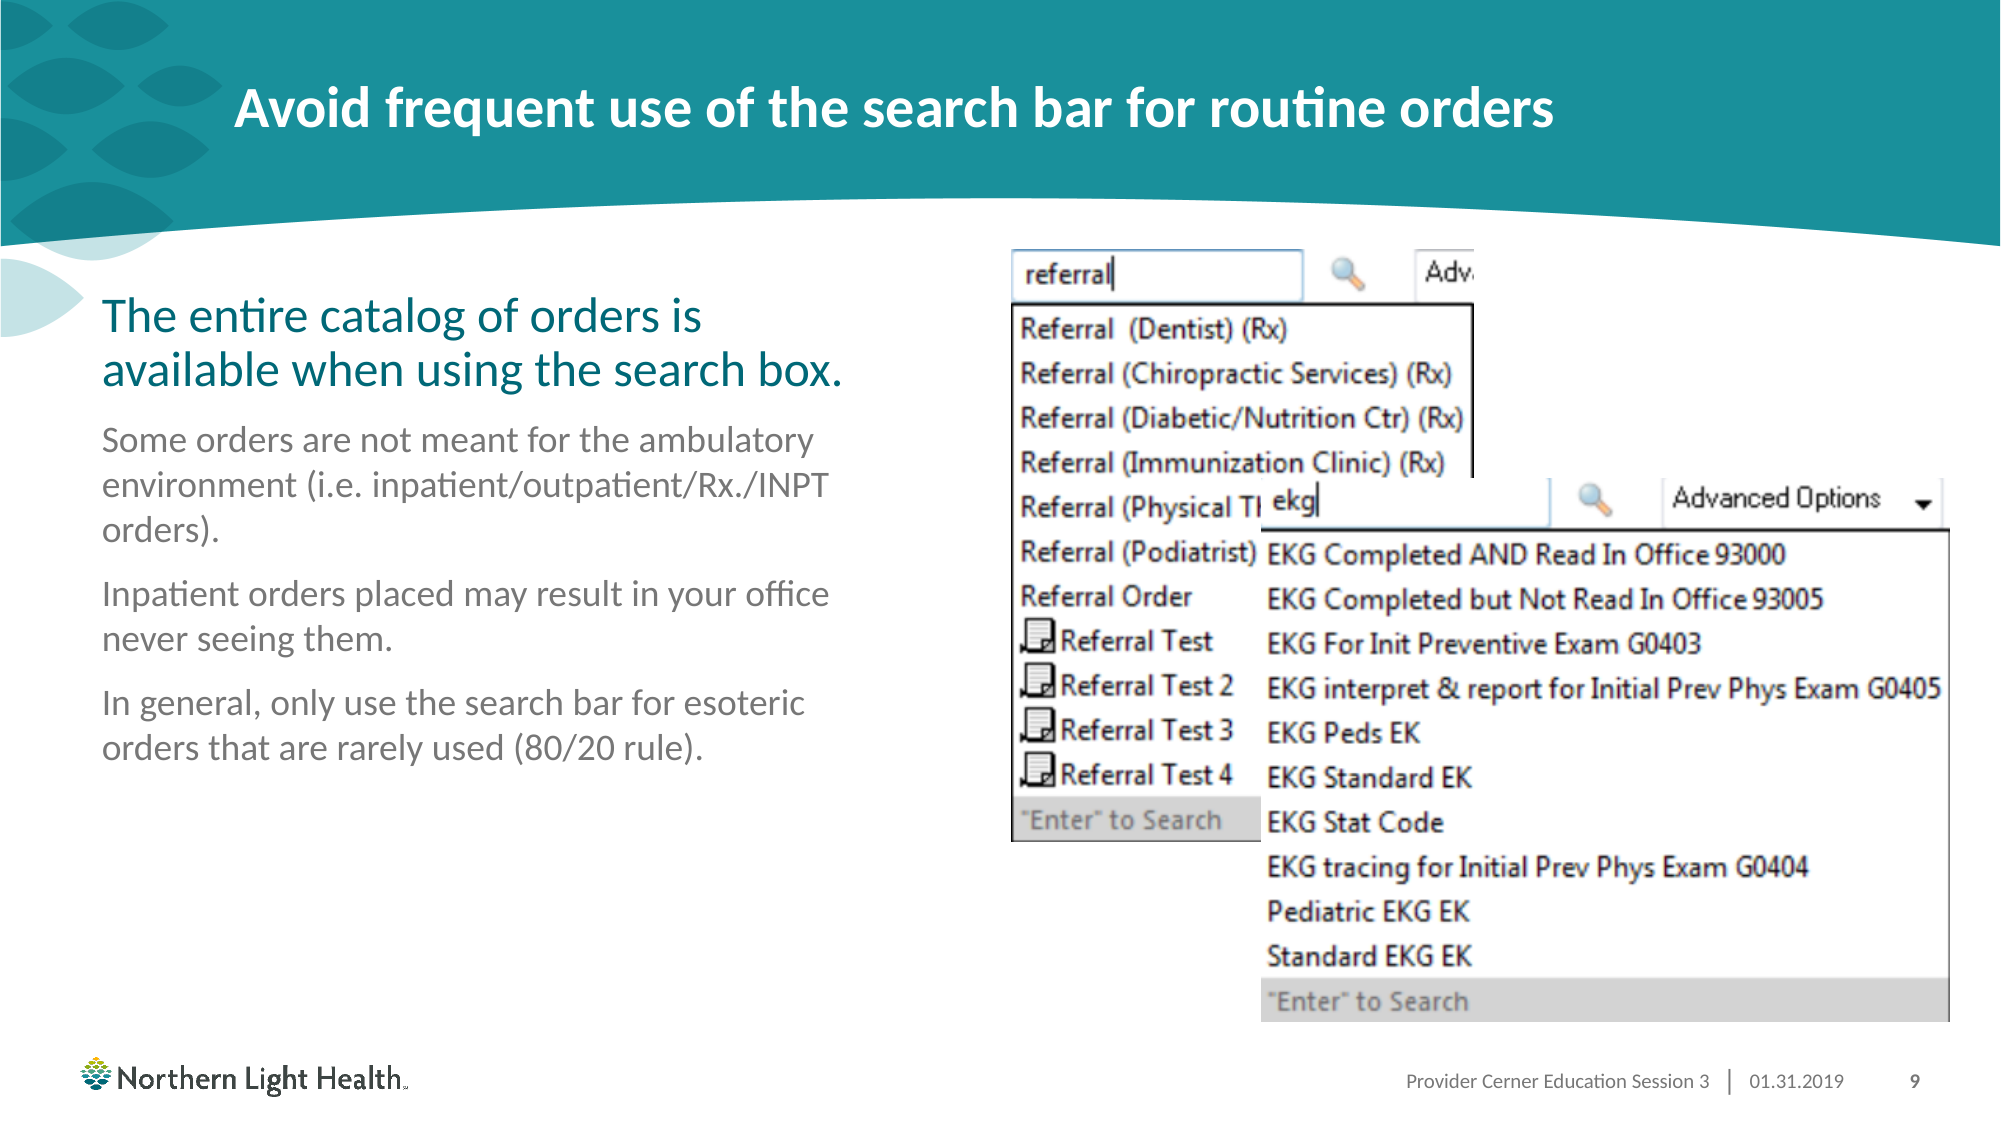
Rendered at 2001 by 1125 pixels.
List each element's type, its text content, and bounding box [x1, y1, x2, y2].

footer Provider Cerner Education Session 3 [920, 1063, 1710, 1094]
list The entire catalog of orders is available when using the search box. Some orders are not meant for the ambulatory environment (i.e. inpatient/outpatient/Rx./INPT orders). Inpatient orders placed may result in your office never seeing them. In general, only use the search bar for esoteric orders that are rarely used (80/20 rule). [101, 288, 885, 1022]
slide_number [1749, 1063, 1854, 1094]
picture [0, 0, 2001, 1125]
title Avoid frequent use of the search bar for routine orders [80, 0, 1710, 218]
slide_number 9 [1854, 1063, 1921, 1094]
